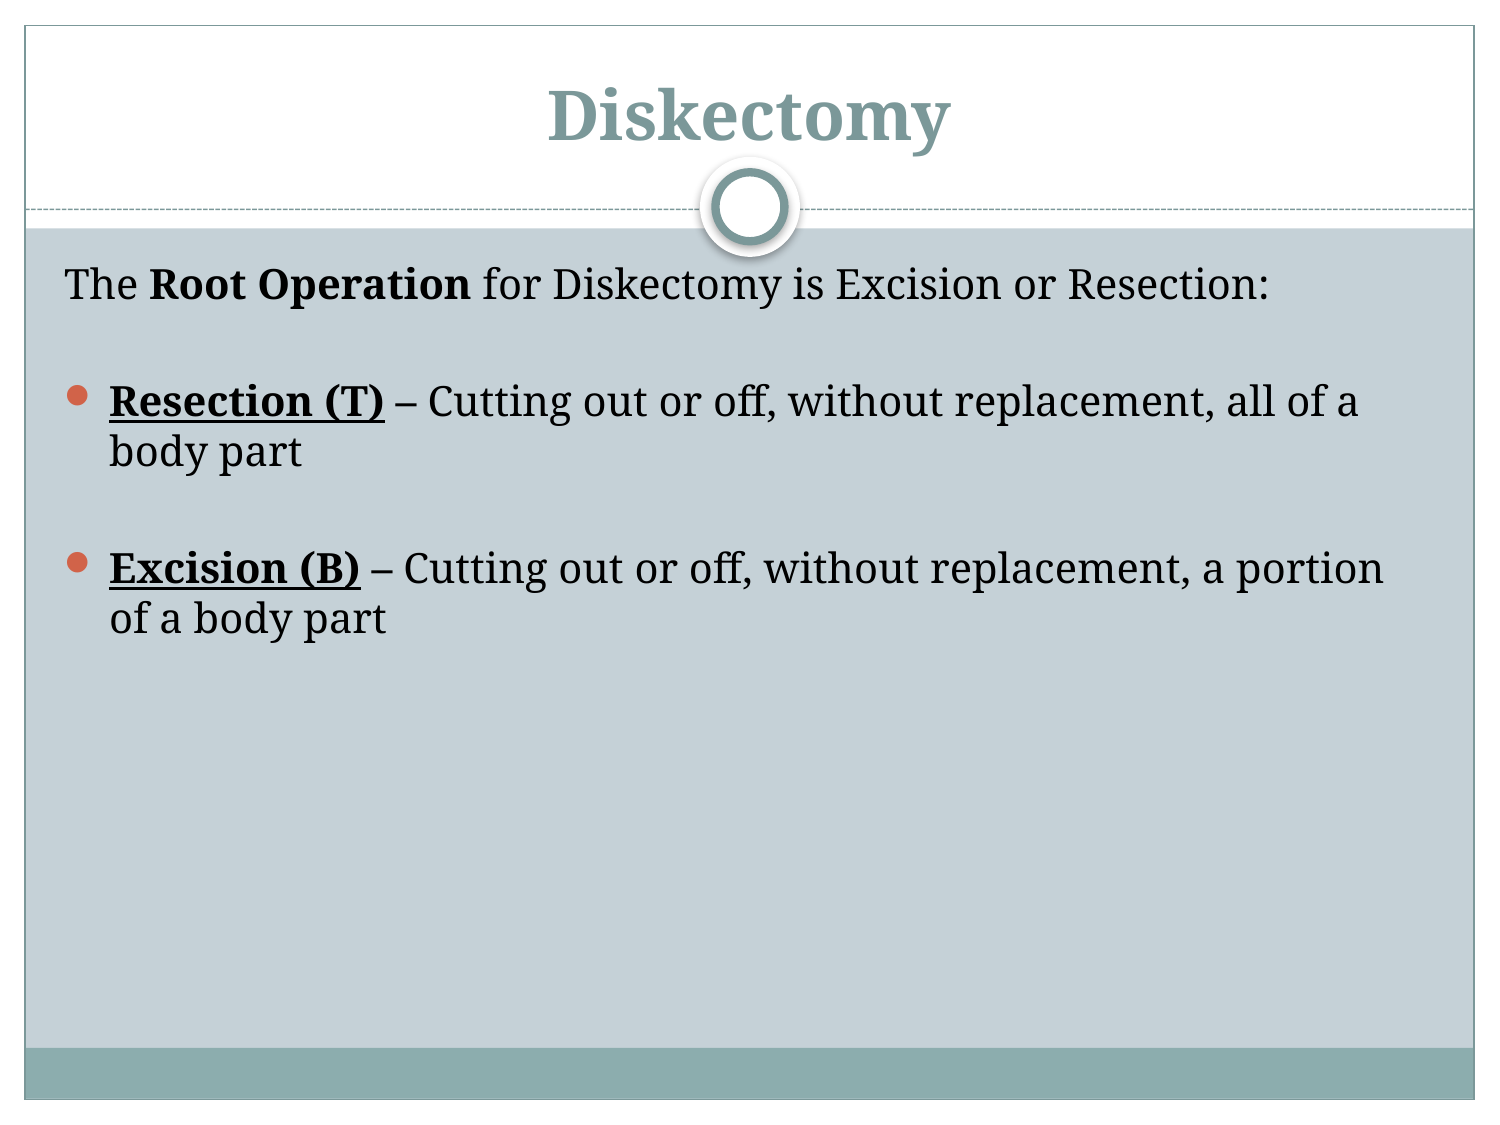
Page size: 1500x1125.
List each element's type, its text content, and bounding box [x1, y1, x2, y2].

list The Root Operation for Diskectomy is Excision or Resection: Resection (T) – Cutting out or off, without replacement, all of a body part Excision (B) – Cutting out or off, without replacement, a portion of a body part [49, 250, 1445, 1001]
title Diskectomy [49, 37, 1450, 162]
